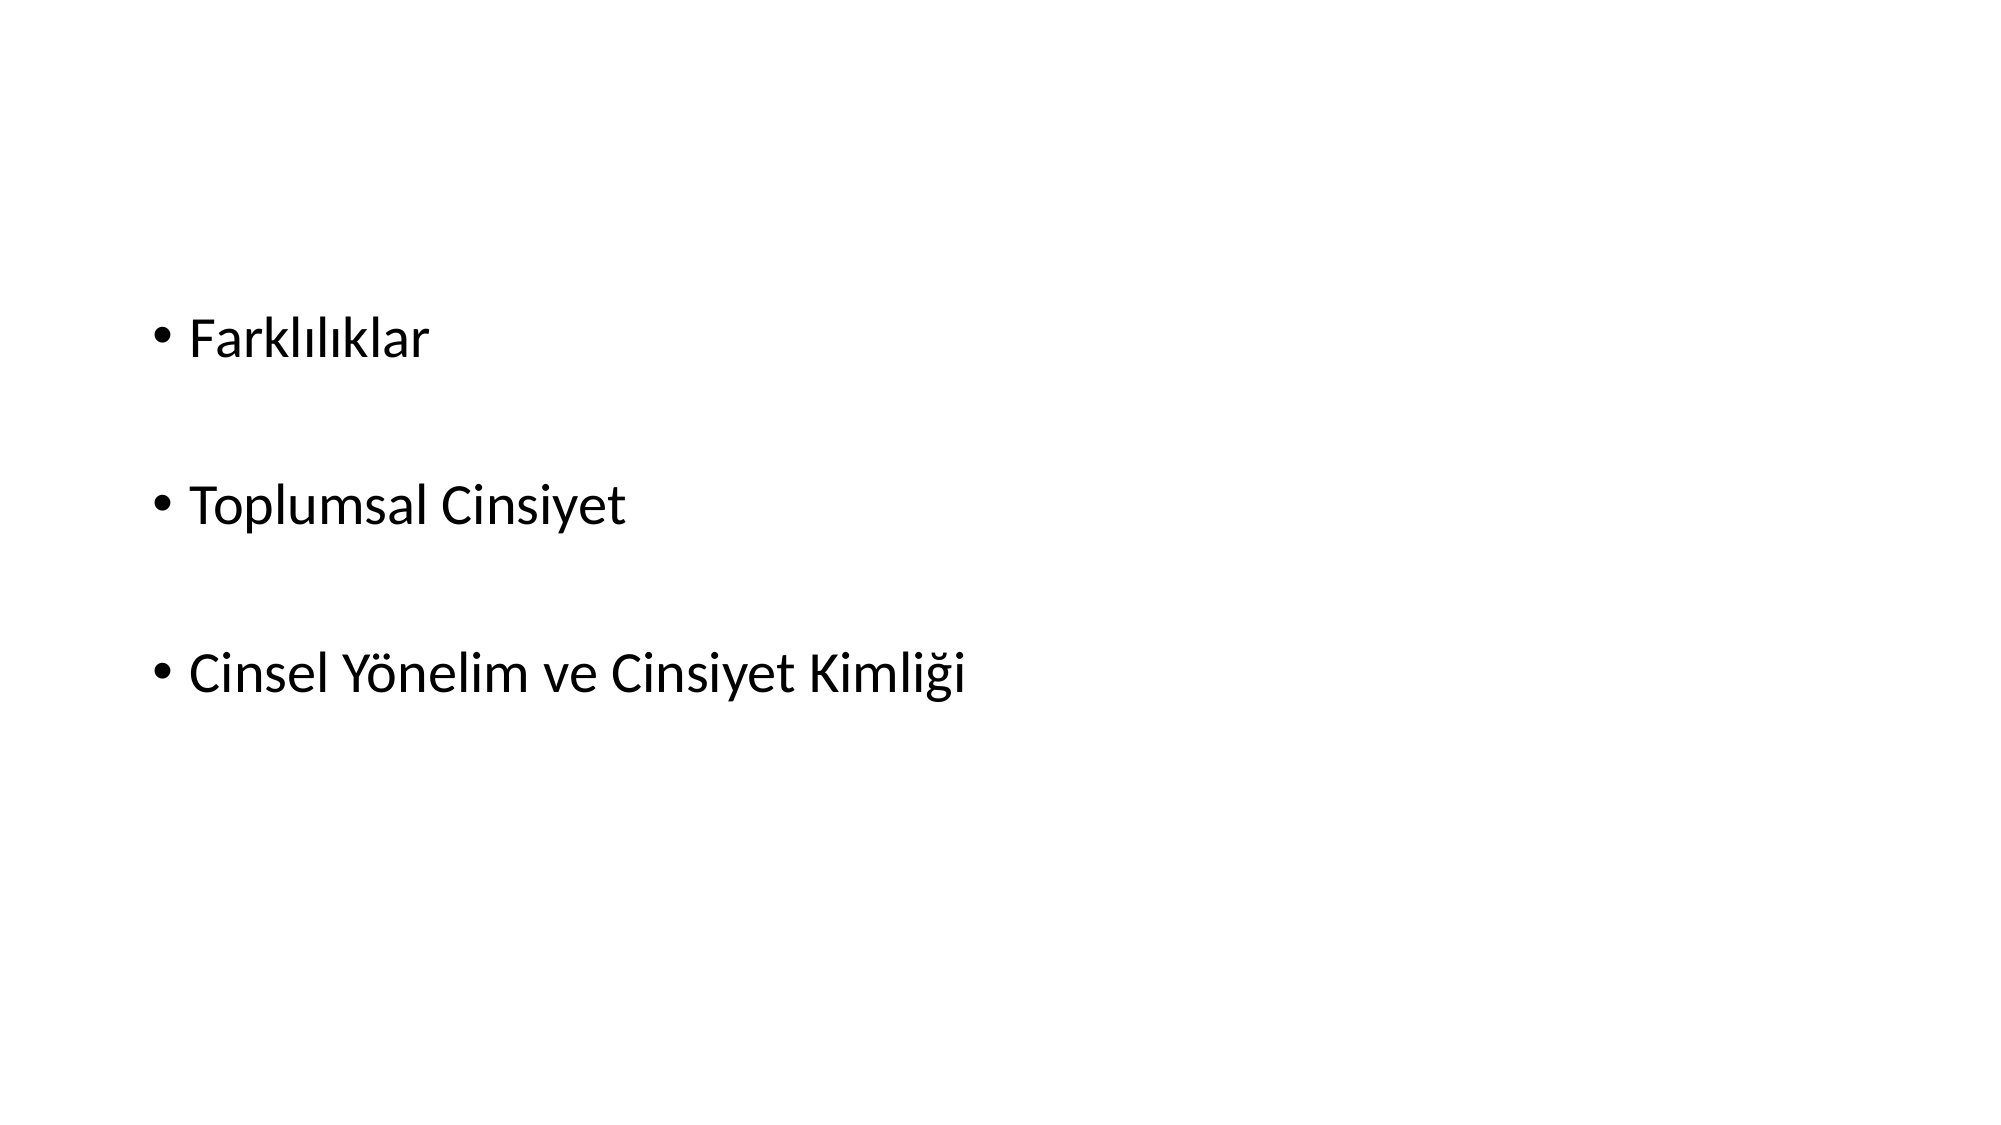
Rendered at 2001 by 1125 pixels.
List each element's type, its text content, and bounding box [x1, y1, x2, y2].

list Farklılıklar Toplumsal Cinsiyet Cinsel Yönelim ve Cinsiyet Kimliği [137, 299, 1863, 1014]
